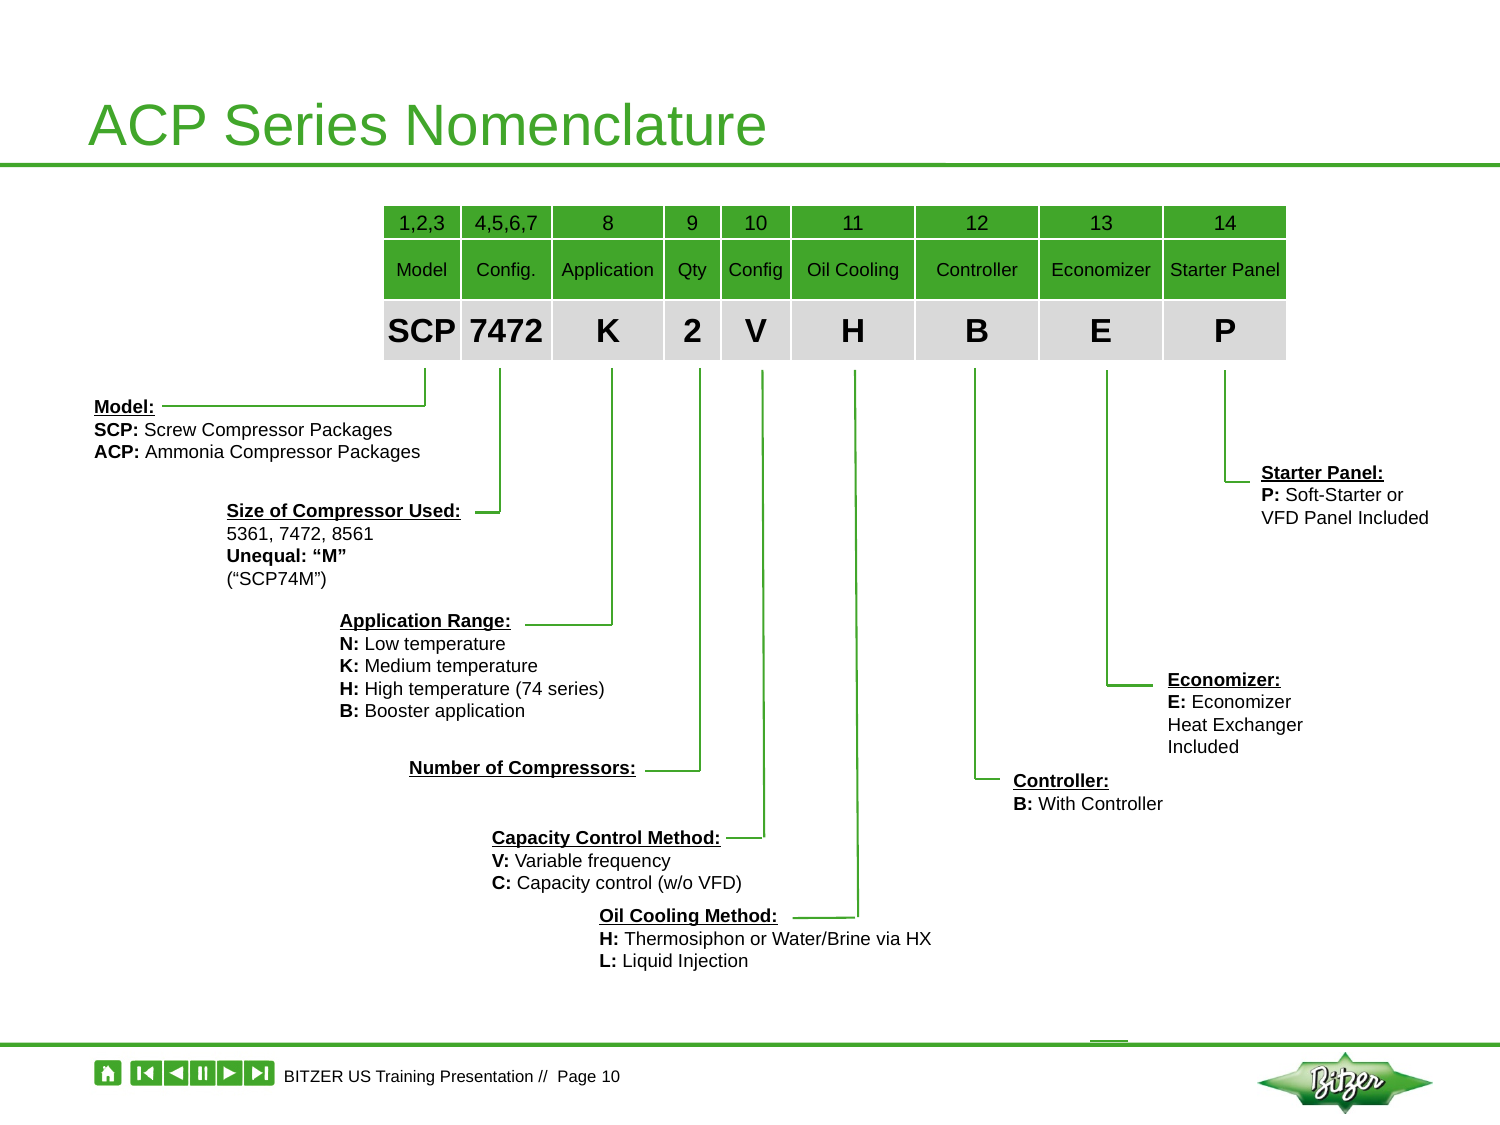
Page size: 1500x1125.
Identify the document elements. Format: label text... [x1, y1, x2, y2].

table_cell Config [722, 240, 790, 299]
table_cell V [722, 301, 790, 360]
title ACP Series Nomenclature [0, 86, 1435, 158]
table_cell 2 [665, 301, 720, 360]
table_cell Controller [916, 240, 1038, 299]
picture [1257, 1052, 1433, 1114]
table_header 9 [665, 206, 720, 238]
table_cell Application [553, 240, 663, 299]
table_cell Oil Cooling [792, 240, 914, 299]
table_cell Model [384, 240, 460, 299]
table_header 10 [722, 206, 790, 238]
table_header 11 [792, 206, 914, 238]
table_cell Starter Panel [1164, 240, 1286, 299]
text_box Size of Compressor Used: 5361, 7472, 8561 Unequal: “M” (“SCP74M”) [211, 491, 483, 555]
table_cell P [1164, 301, 1286, 360]
text_box Starter Panel: P: Soft-Starter or VFD Panel Included [1246, 453, 1463, 540]
table_header 13 [1040, 206, 1162, 238]
text_box Application Range: N: Low temperature K: Medium temperature H: High temperature (74 series) B: Booster application [324, 601, 638, 703]
table_cell 7472 [462, 301, 551, 360]
table_header 8 [553, 206, 663, 238]
table_cell Qty [665, 240, 720, 299]
table_cell E [1040, 301, 1162, 360]
table_cell K [553, 301, 663, 360]
table_header 14 [1164, 206, 1286, 238]
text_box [854, 369, 859, 918]
text_box Model: SCP: Screw Compressor Packages ACP: Ammonia Compressor Packages [79, 387, 438, 450]
text_box Oil Cooling Method: H: Thermosiphon or Water/Brine via HX L: Liquid Injection [584, 896, 975, 948]
table_cell Economizer [1040, 240, 1162, 299]
table_header 4,5,6,7 [462, 206, 551, 238]
table_cell H [792, 301, 914, 360]
table_header 12 [916, 206, 1038, 238]
text_box Controller: B: With Controller [998, 761, 1188, 823]
text_box Number of Compressors: [394, 748, 676, 800]
table_header 1,2,3 [384, 206, 460, 238]
picture [89, 1049, 283, 1097]
text_box Economizer: E: Economizer Heat Exchanger Included [1152, 659, 1341, 712]
table_cell B [916, 301, 1038, 360]
text_box Capacity Control Method: V: Variable frequency C: Capacity control (w/o VFD) [477, 818, 798, 867]
table_cell SCP [384, 301, 460, 360]
table_cell Config. [462, 240, 551, 299]
